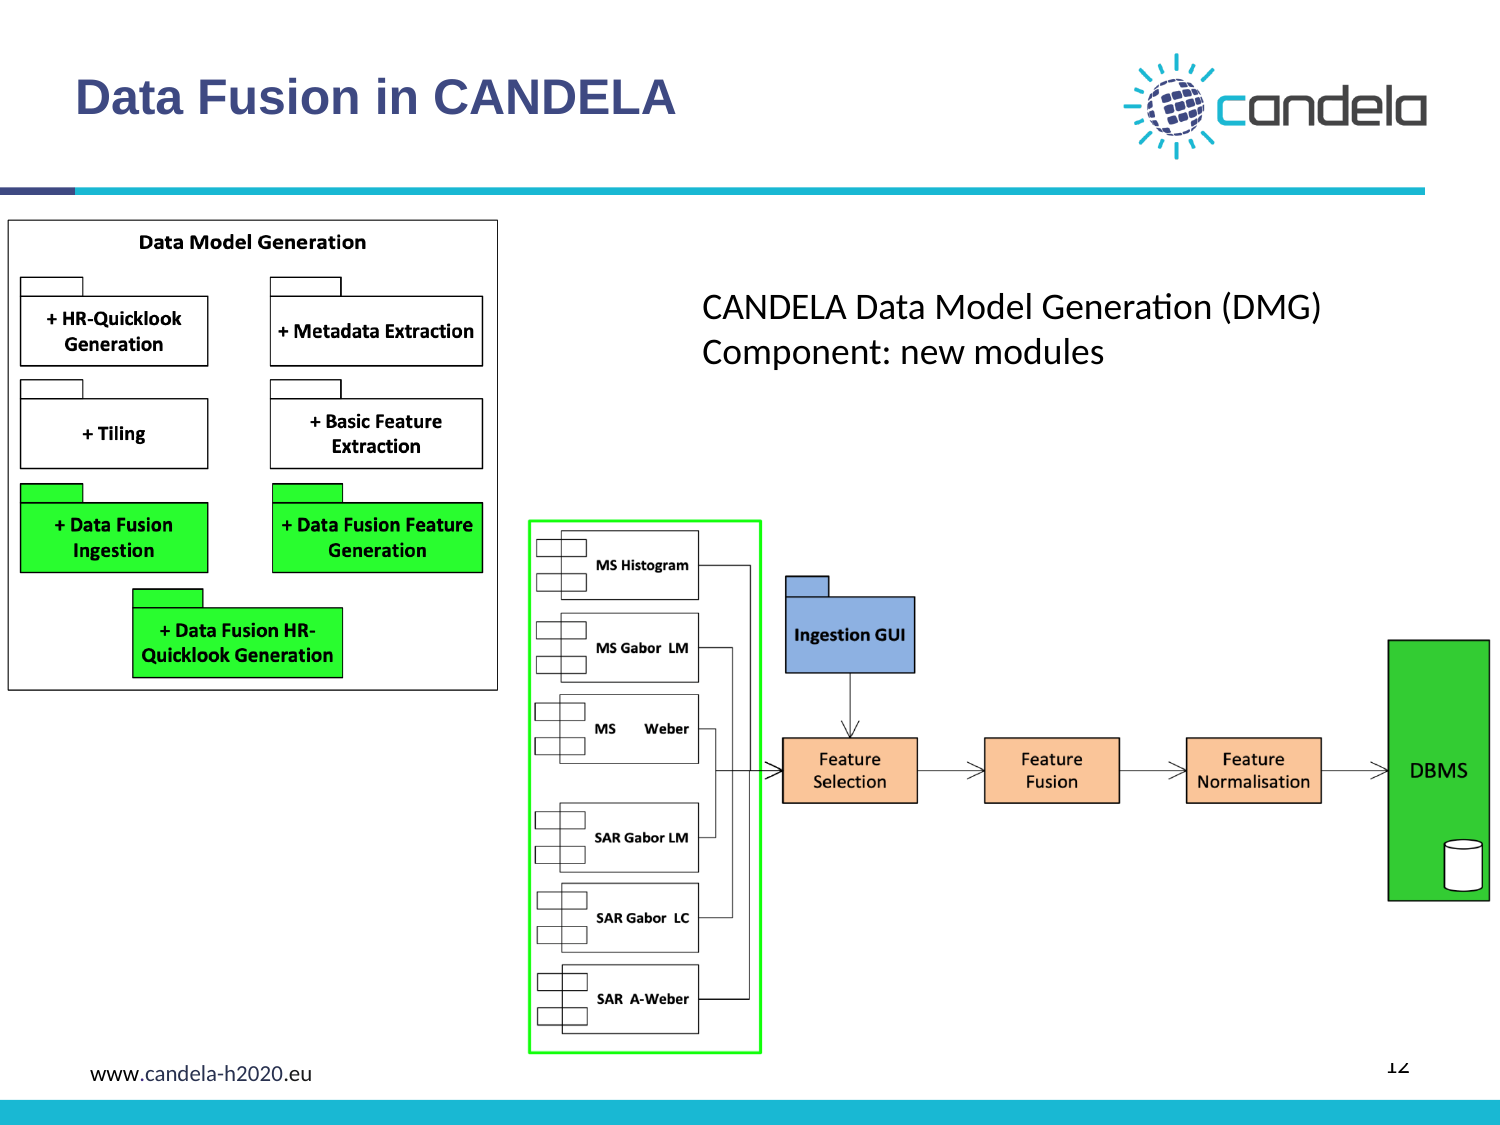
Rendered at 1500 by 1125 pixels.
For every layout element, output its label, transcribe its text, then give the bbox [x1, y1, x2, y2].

picture [520, 512, 1500, 1063]
picture [1100, 28, 1462, 175]
title Data Fusion in CANDELA [75, 64, 1038, 138]
text_box CANDELA Data Model Generation (DMG) Component: new modules [687, 274, 1438, 380]
picture [0, 212, 511, 701]
